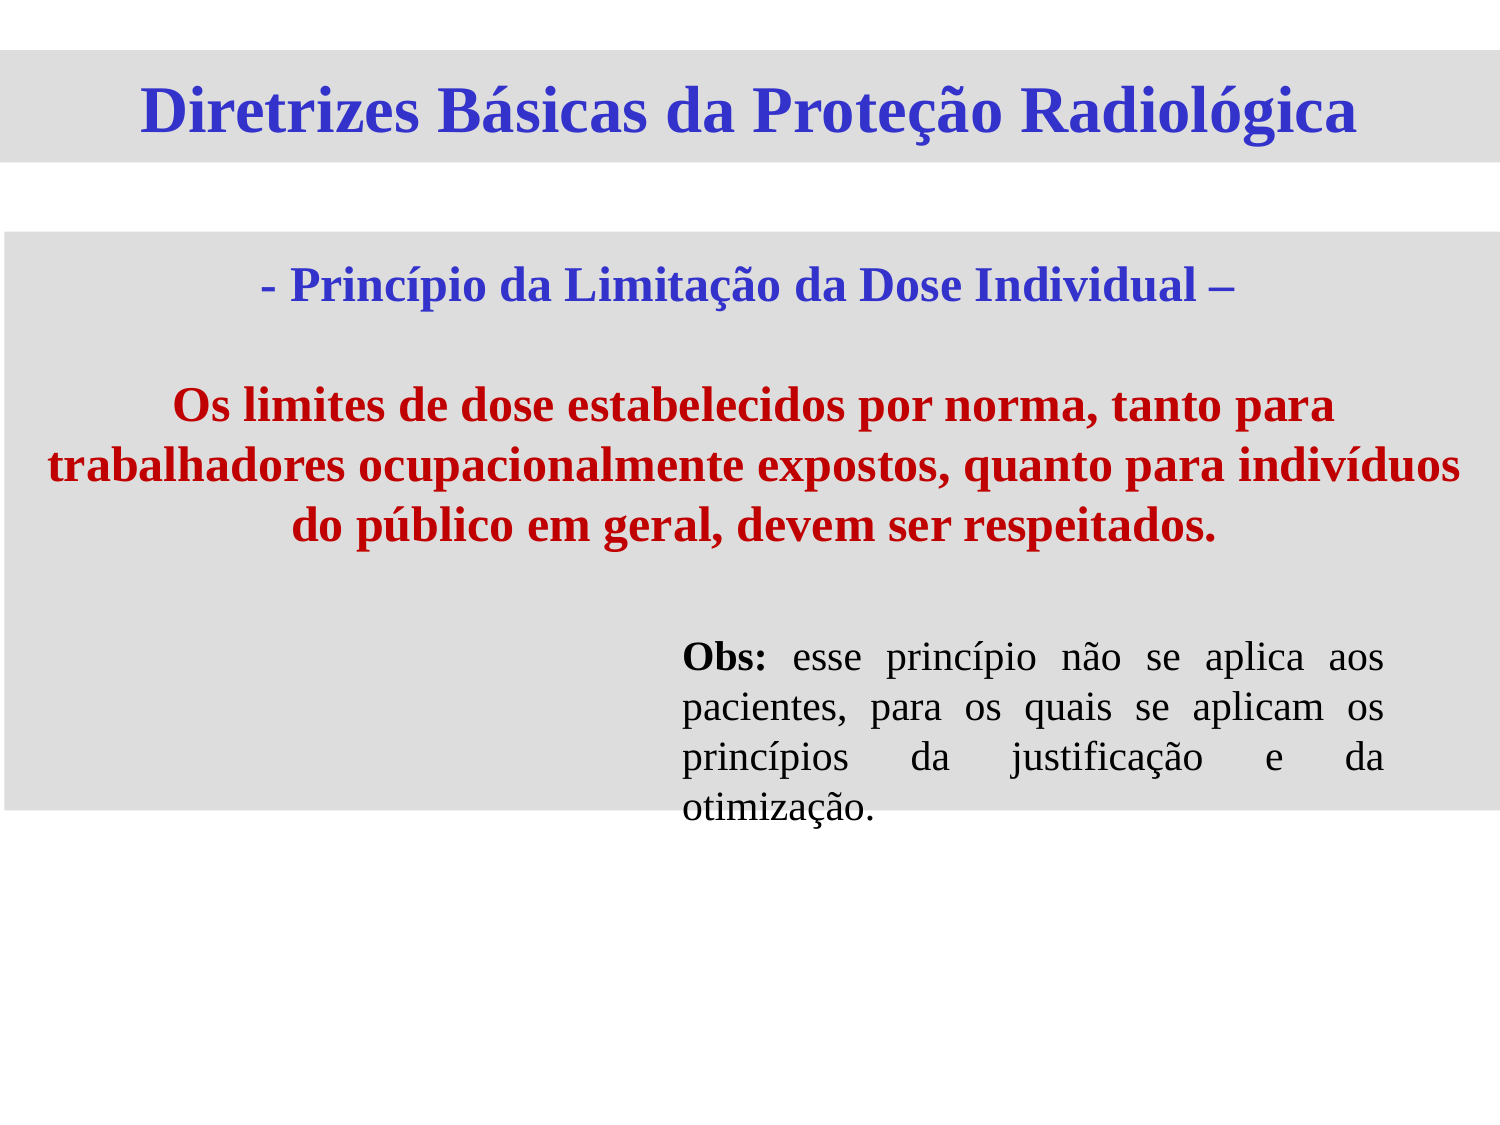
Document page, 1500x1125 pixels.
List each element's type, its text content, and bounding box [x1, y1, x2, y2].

text_box Obs: esse princípio não se aplica aos pacientes, para os quais se aplicam os princípios da justificação e da otimização. [667, 621, 1400, 837]
text_box Diretrizes Básicas da Proteção Radiológica [0, 50, 1500, 163]
title - Princípio da Limitação da Dose Individual – Os limites de dose estabelecidos por norma, tanto para trabalhadores ocupacionalmente expostos, quanto para indivíduos do público em geral, devem ser respeitados. [4, 231, 1500, 811]
